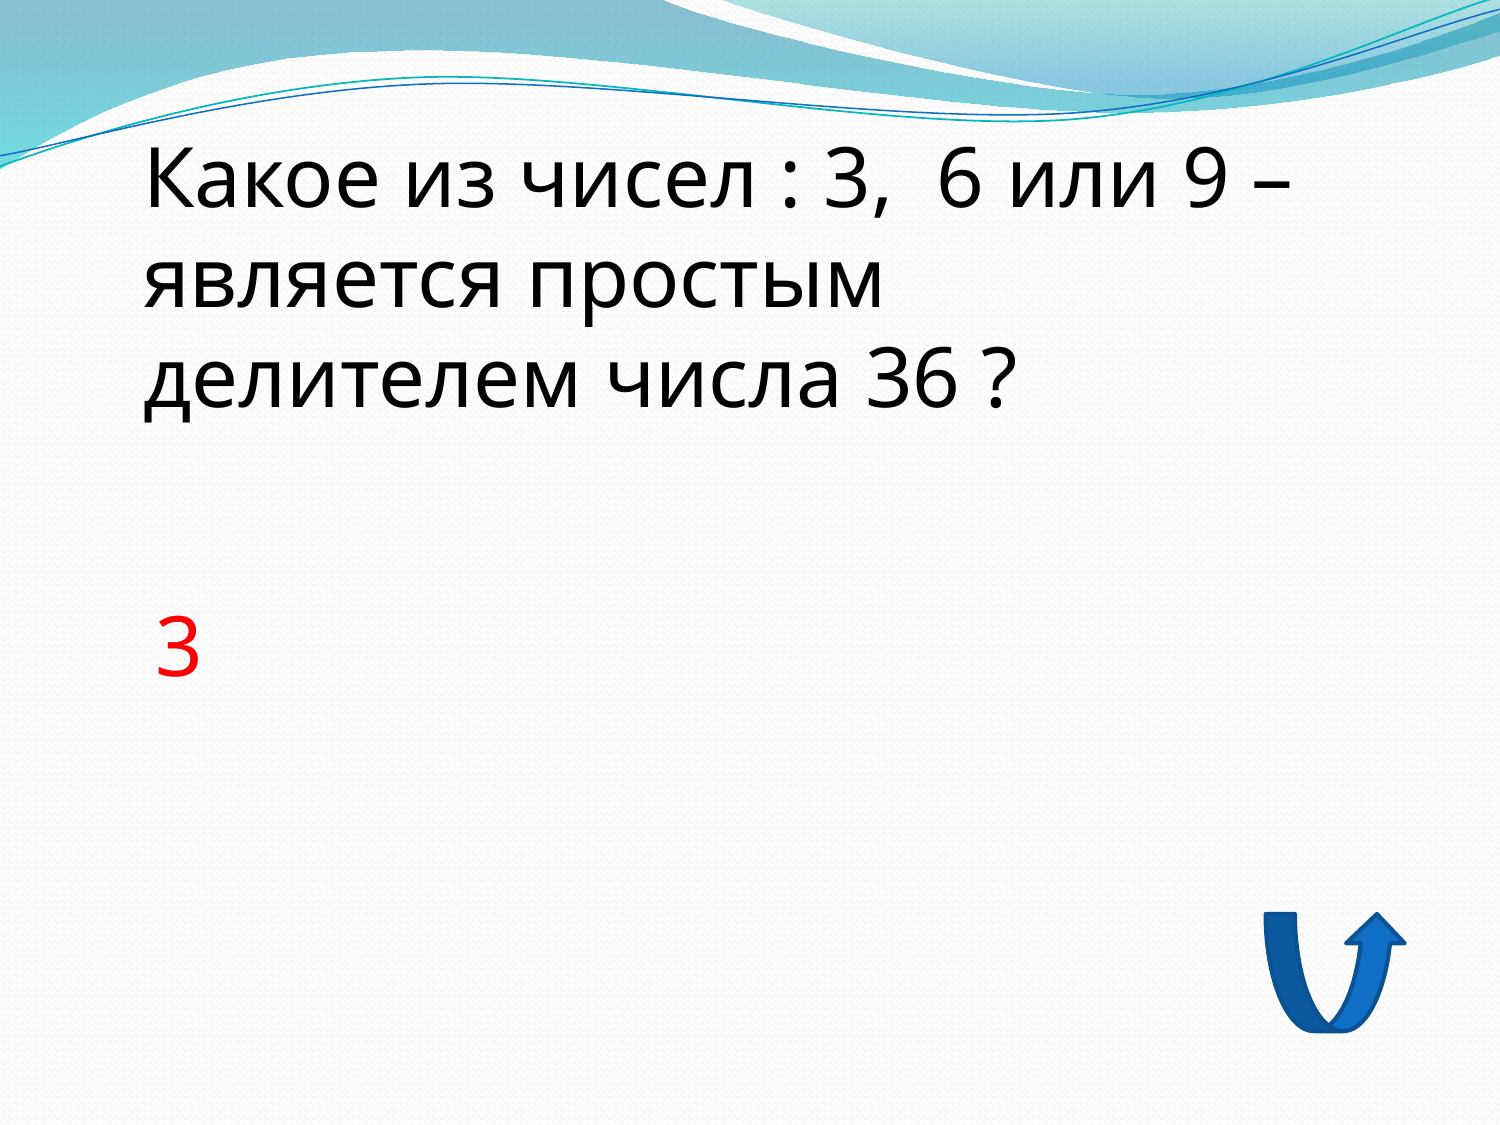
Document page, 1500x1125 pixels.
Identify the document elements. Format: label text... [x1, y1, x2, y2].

text_box [1263, 911, 1407, 1034]
text_box Какое из чисел : 3, 6 или 9 – является простым делителем числа 36 ? [128, 117, 1313, 432]
text_box 3 [140, 585, 293, 701]
